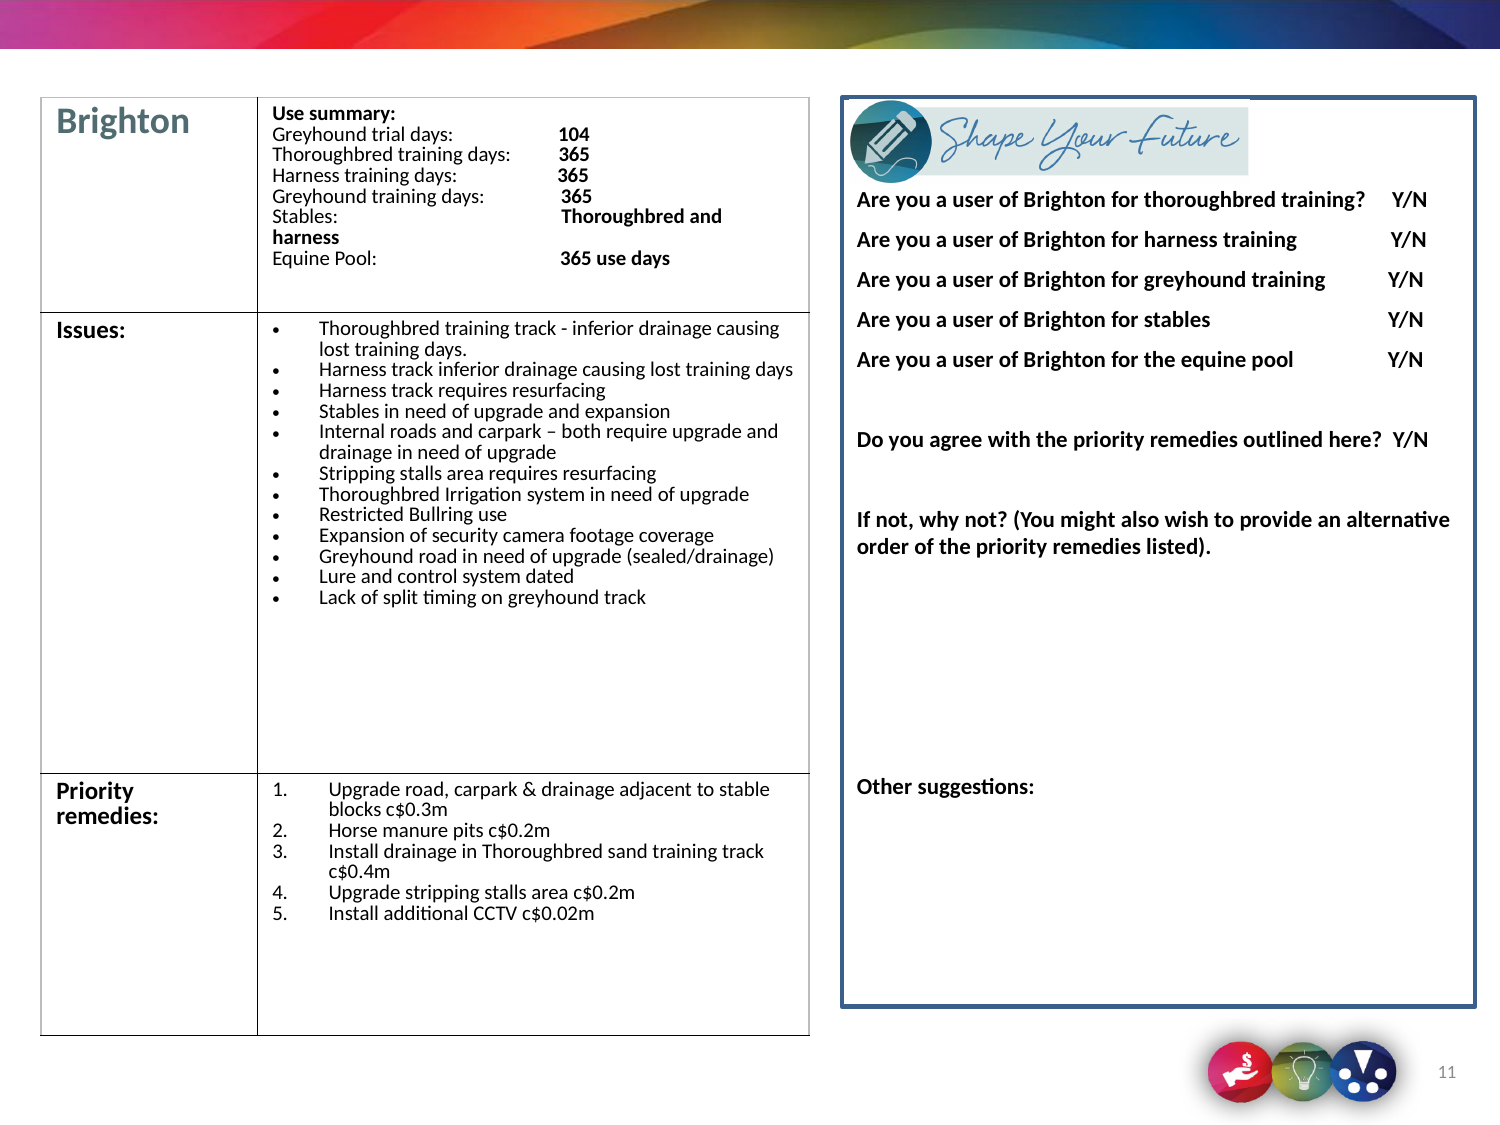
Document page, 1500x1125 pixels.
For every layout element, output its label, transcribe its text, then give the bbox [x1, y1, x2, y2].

picture [0, 0, 1500, 49]
slide_number 11 [1409, 1040, 1472, 1101]
table_header Brighton [42, 98, 257, 312]
table_cell Upgrade road, carpark & drainage adjacent to stable blocks c$0.3m Horse manure pits c$0.2m Install drainage in Thoroughbred sand training track c$0.4m Upgrade stripping stalls area c$0.2m Install additional CCTV c$0.02m [258, 774, 808, 1035]
table_cell Priority remedies: [42, 774, 257, 1035]
table_cell Issues: [42, 313, 257, 773]
table_header Use summary: Greyhound trial days: 104 Thoroughbred training days: 365 Harness training days: 365 Greyhound training days: 365 Stables: Thoroughbred and harness Equine Pool: 365 use days [258, 98, 808, 312]
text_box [1199, 1034, 1405, 1110]
table_cell Thoroughbred training track - inferior drainage causing lost training days. Harness track inferior drainage causing lost training days Harness track requires resurfacing Stables in need of upgrade and expansion Internal roads and carpark – both require upgrade and drainage in need of upgrade Stripping stalls area requires resurfacing Thoroughbred Irrigation system in need of upgrade Restricted Bullring use Expansion of security camera footage coverage Greyhound road in need of upgrade (sealed/drainage) Lure and control system dated Lack of split timing on greyhound track [258, 313, 808, 773]
picture [849, 99, 1251, 184]
text_box Are you a user of Brighton for thoroughbred training? Y/N Are you a user of Brighton for harness training Y/N Are you a user of Brighton for greyhound training Y/N Are you a user of Brighton for stables Y/N Are you a user of Brighton for the equine pool Y/N Do you agree with the priority remedies outlined here? Y/N If not, why not? (You might also wish to provide an alternative order of the priority remedies listed). Other suggestions: [842, 97, 1475, 1007]
